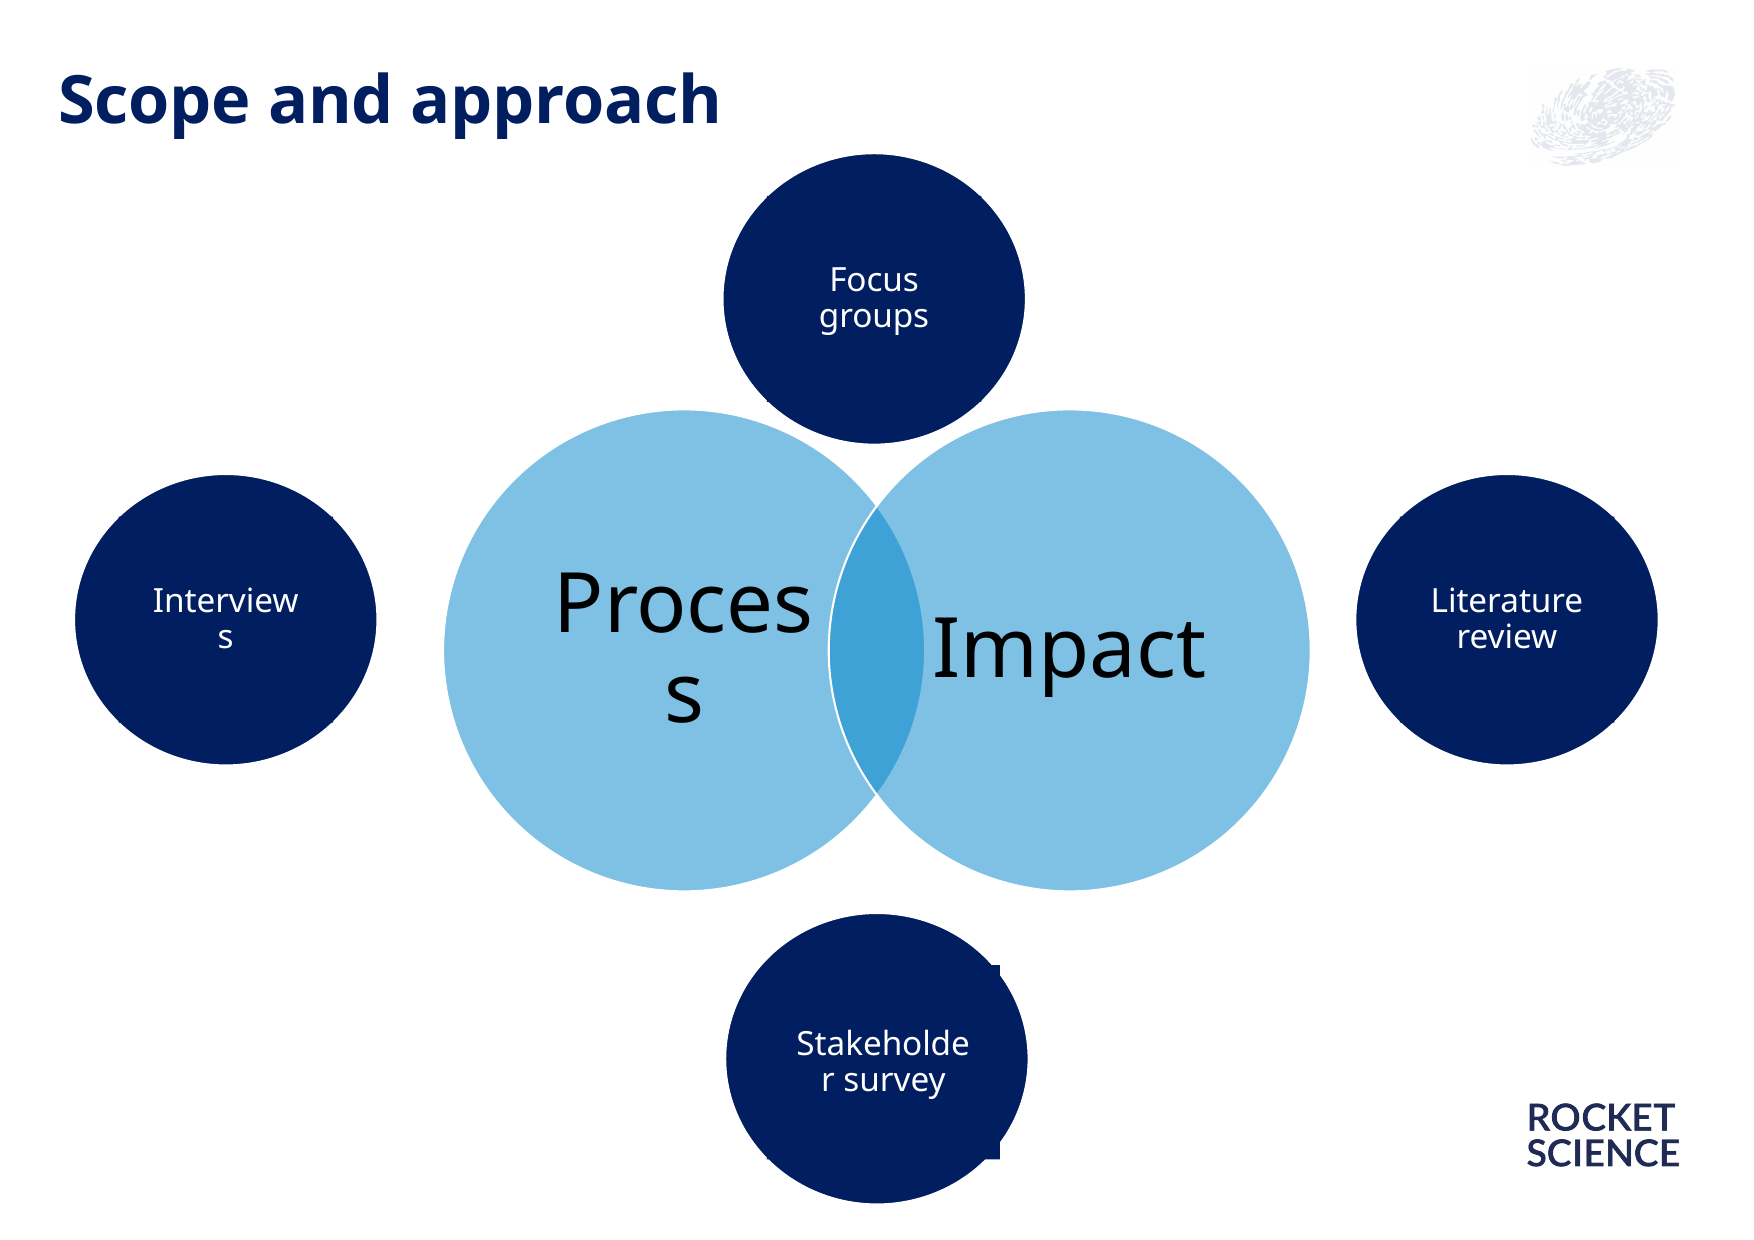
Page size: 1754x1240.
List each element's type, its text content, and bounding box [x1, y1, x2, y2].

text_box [722, 153, 1026, 445]
title Scope and approach [58, 6, 1659, 137]
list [225, 409, 1529, 892]
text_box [725, 912, 1029, 1205]
picture [1527, 1103, 1679, 1167]
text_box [74, 473, 378, 766]
picture [1531, 68, 1675, 166]
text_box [1355, 473, 1659, 766]
